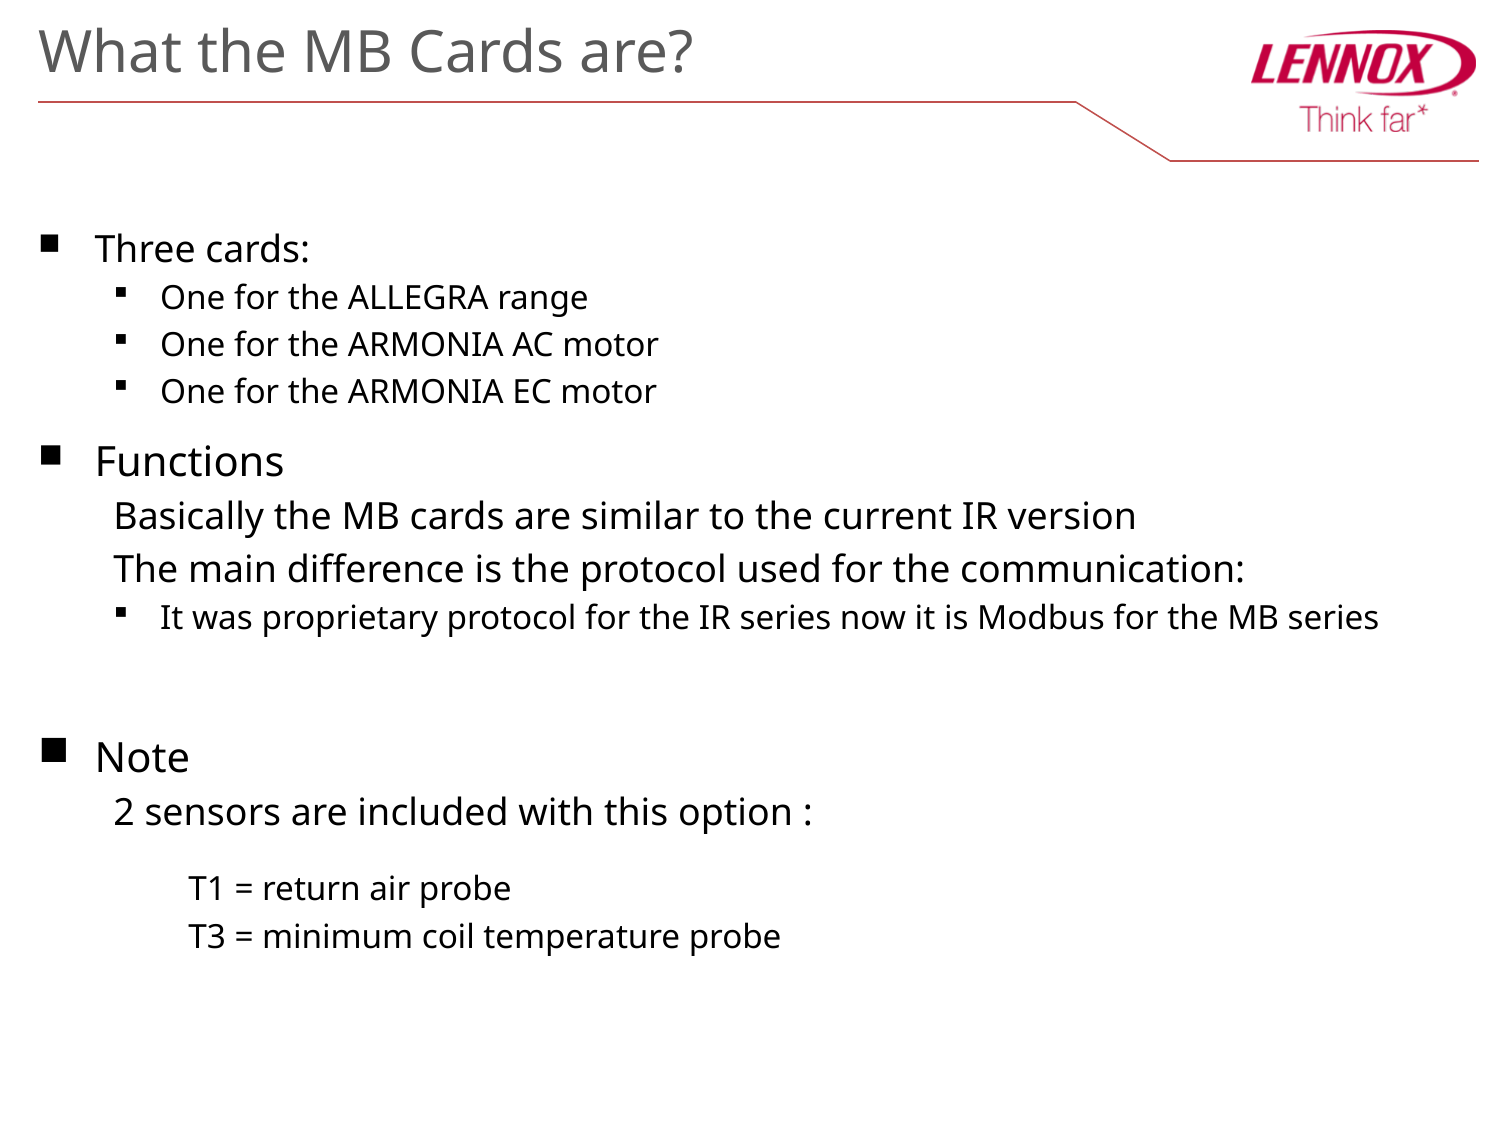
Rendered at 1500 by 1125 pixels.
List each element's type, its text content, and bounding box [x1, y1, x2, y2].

list Three cards: One for the ALLEGRA range One for the ARMONIA AC motor One for the ARMONIA EC motor Functions Basically the MB cards are similar to the current IR version The main difference is the protocol used for the communication: It was proprietary protocol for the IR series now it is Modbus for the MB series Note 2 sensors are included with this option : T1 = return air probe T3 = minimum coil temperature probe [38, 224, 1471, 1006]
title What the MB Cards are? [38, 0, 1432, 82]
picture [1251, 30, 1476, 132]
